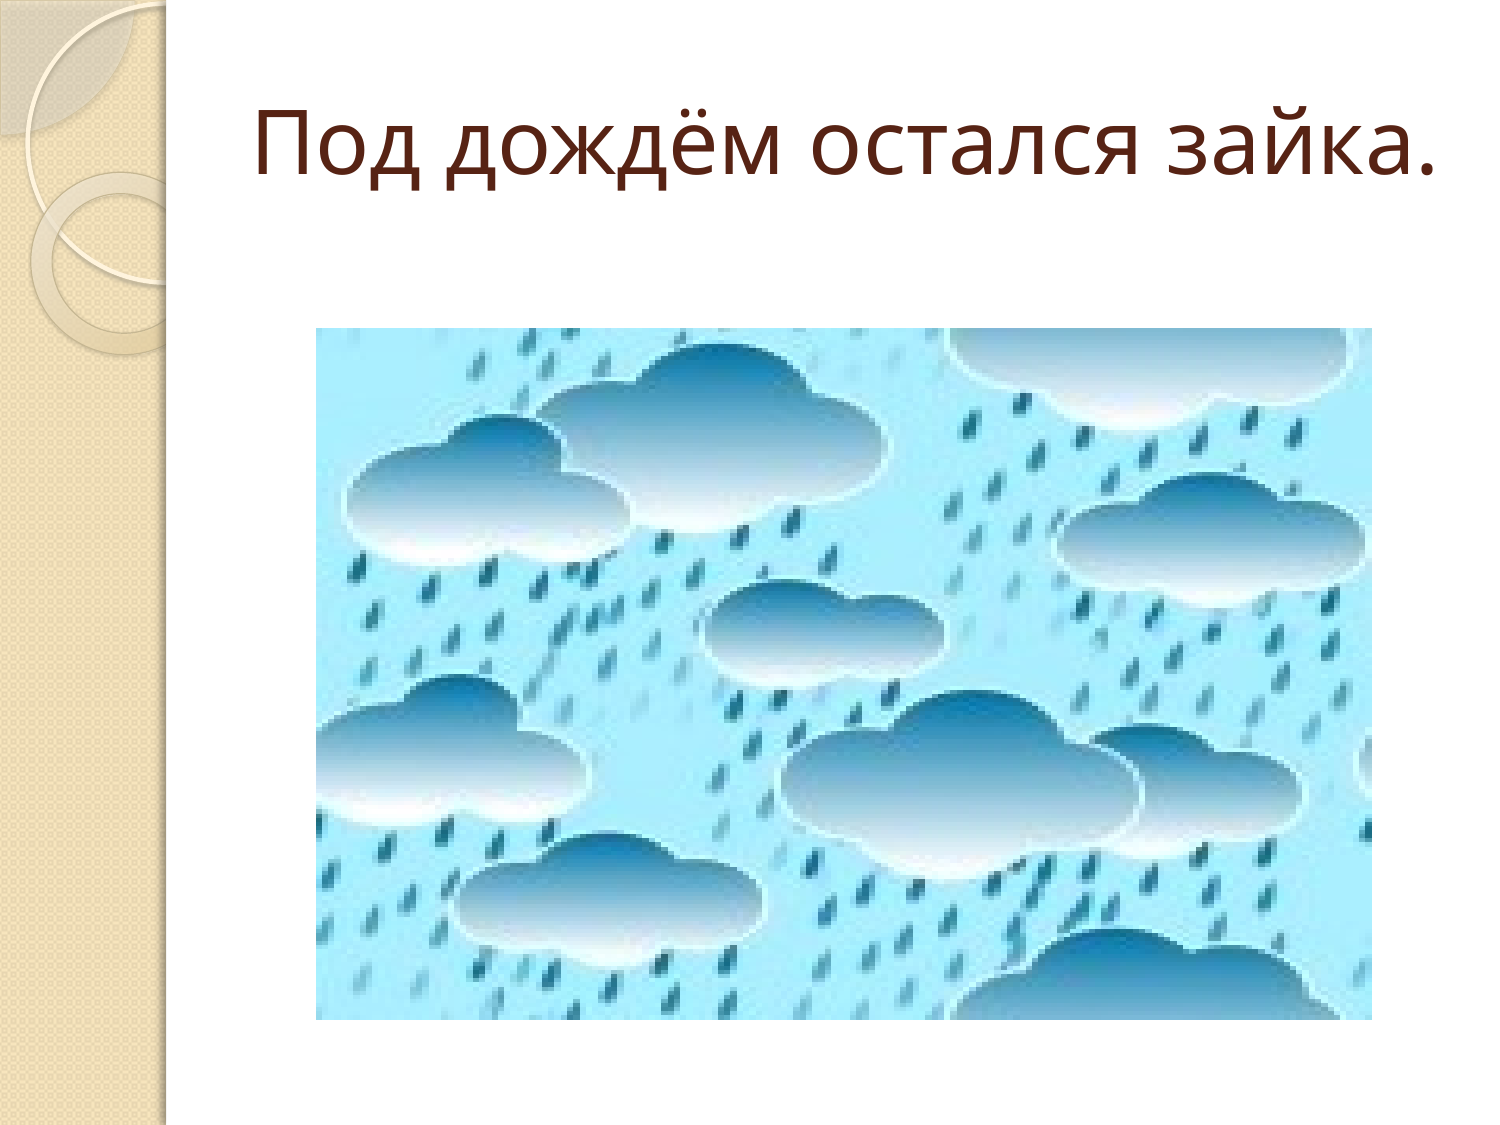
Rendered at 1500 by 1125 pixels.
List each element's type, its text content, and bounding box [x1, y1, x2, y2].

picture [316, 327, 1372, 1020]
title Под дождём остался зайка. [235, 45, 1466, 233]
